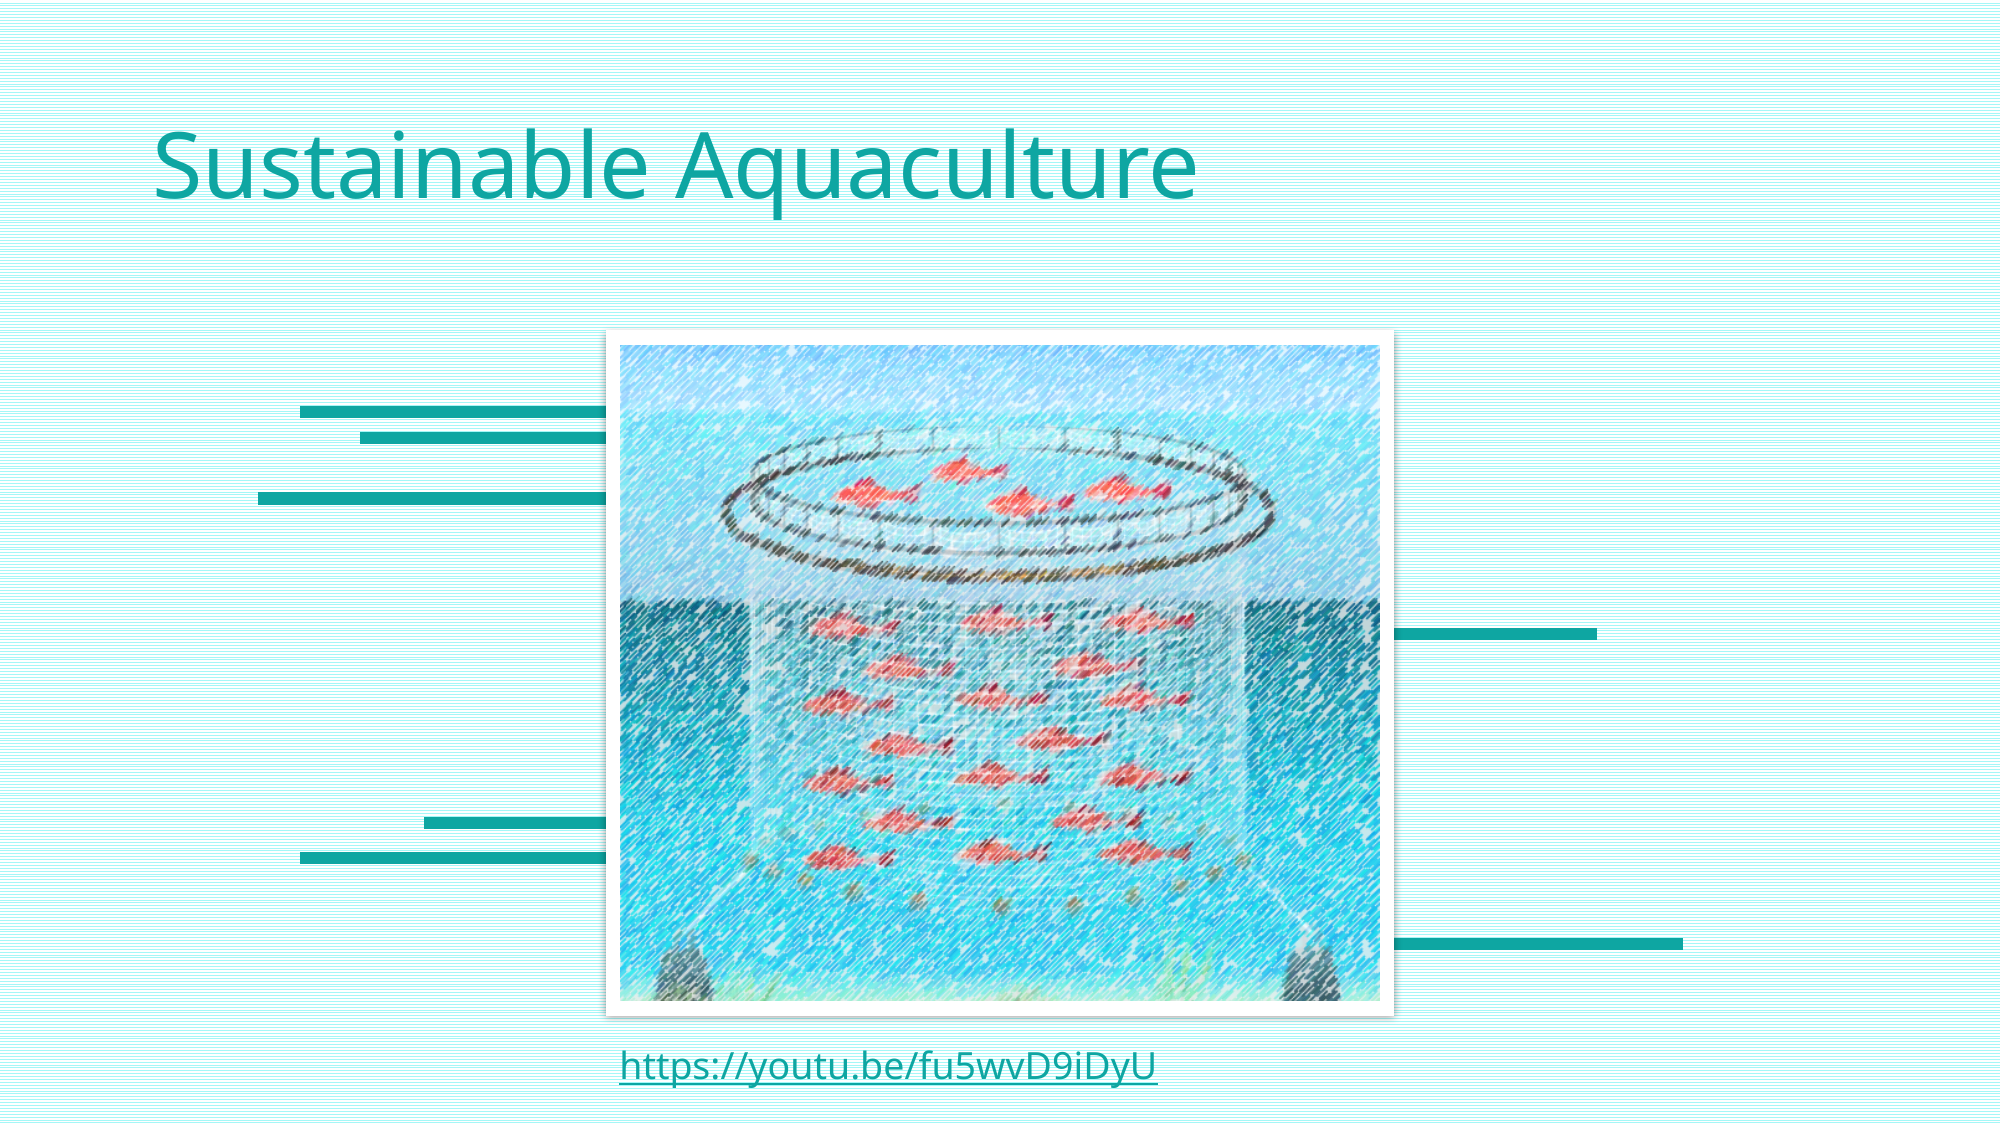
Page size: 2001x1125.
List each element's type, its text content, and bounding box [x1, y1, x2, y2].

picture [620, 344, 1380, 1002]
text_box https://youtu.be/fu5wvD9iDyU [604, 1034, 1264, 1101]
title Sustainable Aquaculture [137, 59, 1863, 278]
